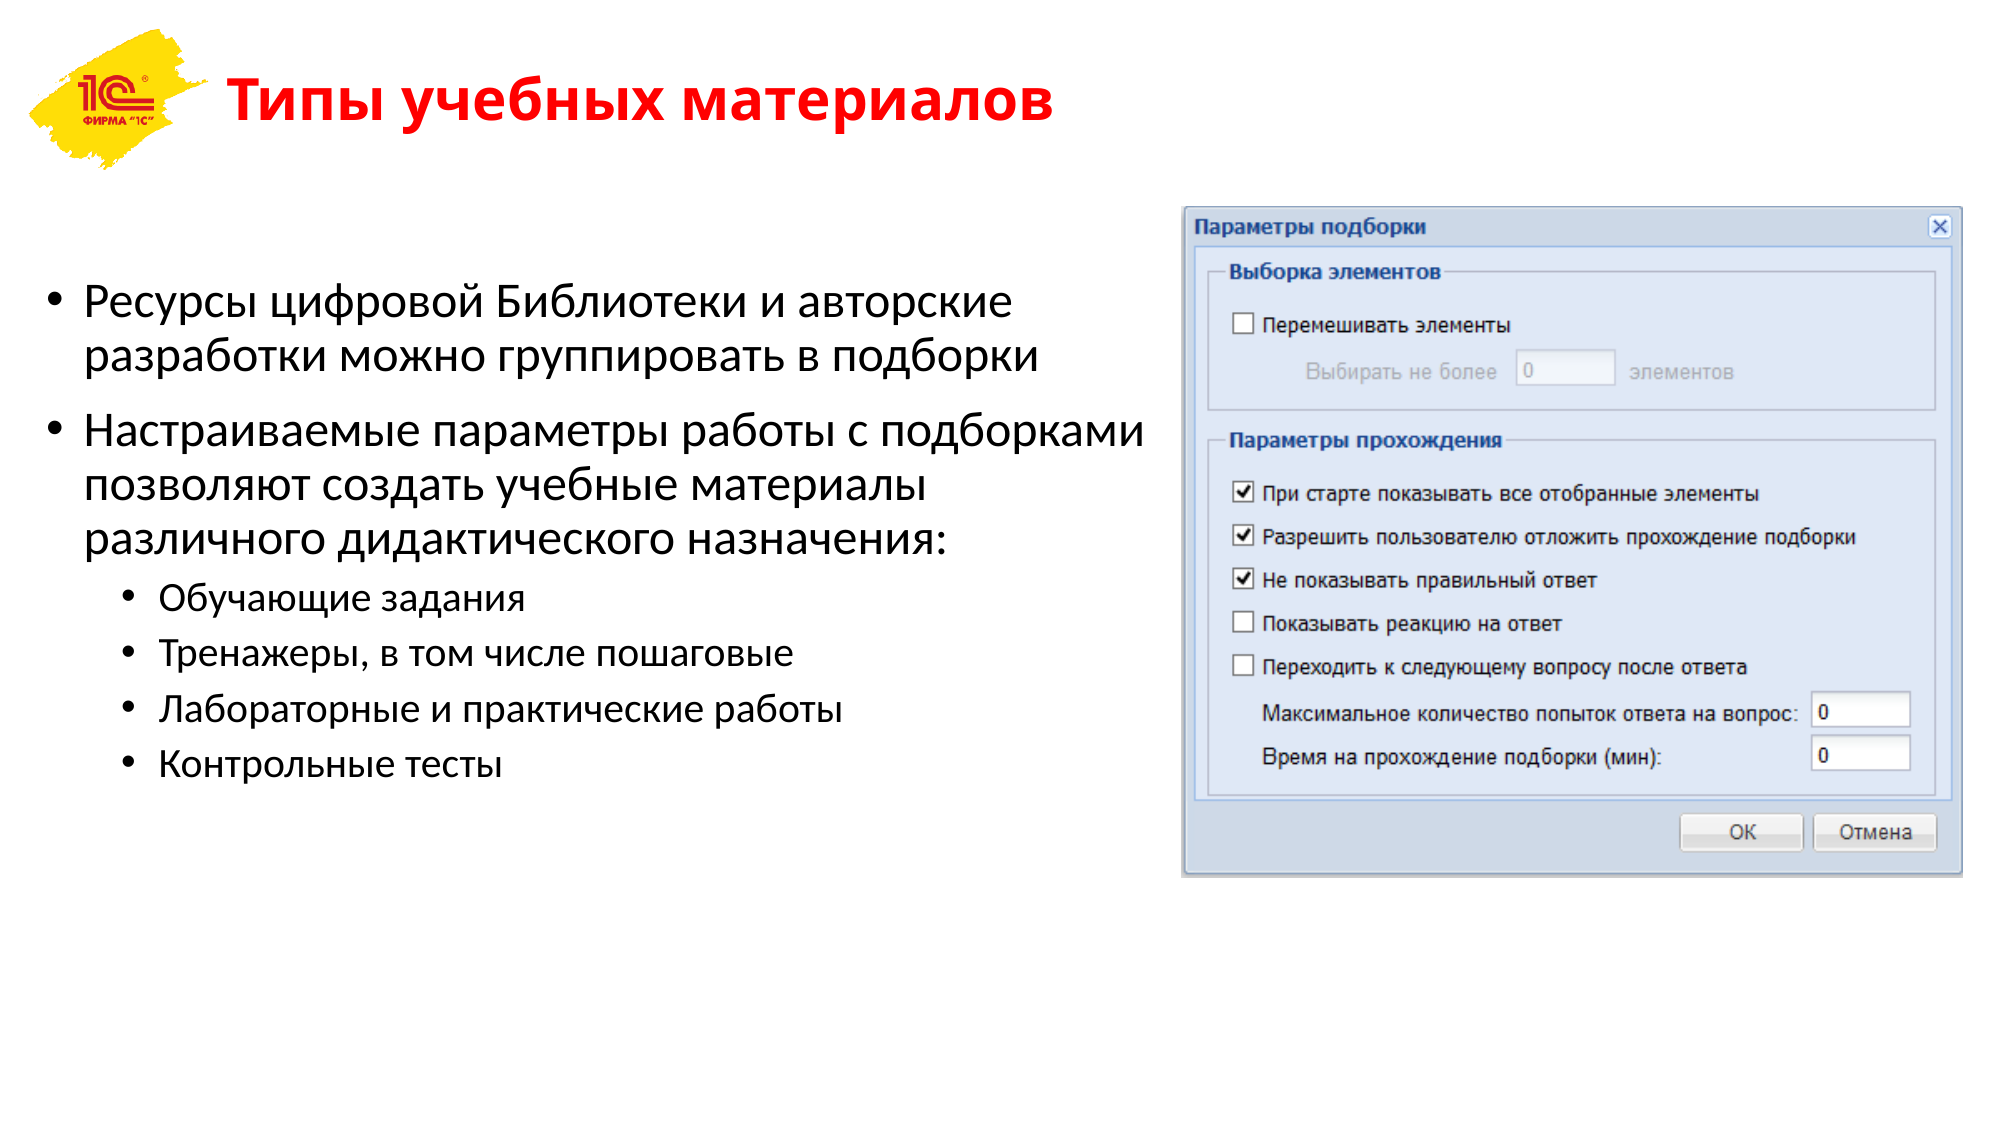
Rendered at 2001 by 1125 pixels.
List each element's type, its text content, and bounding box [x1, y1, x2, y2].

picture [1181, 206, 1963, 878]
list Ресурсы цифровой Библиотеки и авторские разработки можно группировать в подборки Настраиваемые параметры работы с подборками позволяют создать учебные материалы различного дидактического назначения: Обучающие задания Тренажеры, в том числе пошаговые Лабораторные и практические работы Контрольные тесты [31, 266, 1181, 1059]
picture [23, 24, 211, 173]
title Типы учебных материалов [211, 24, 1863, 179]
